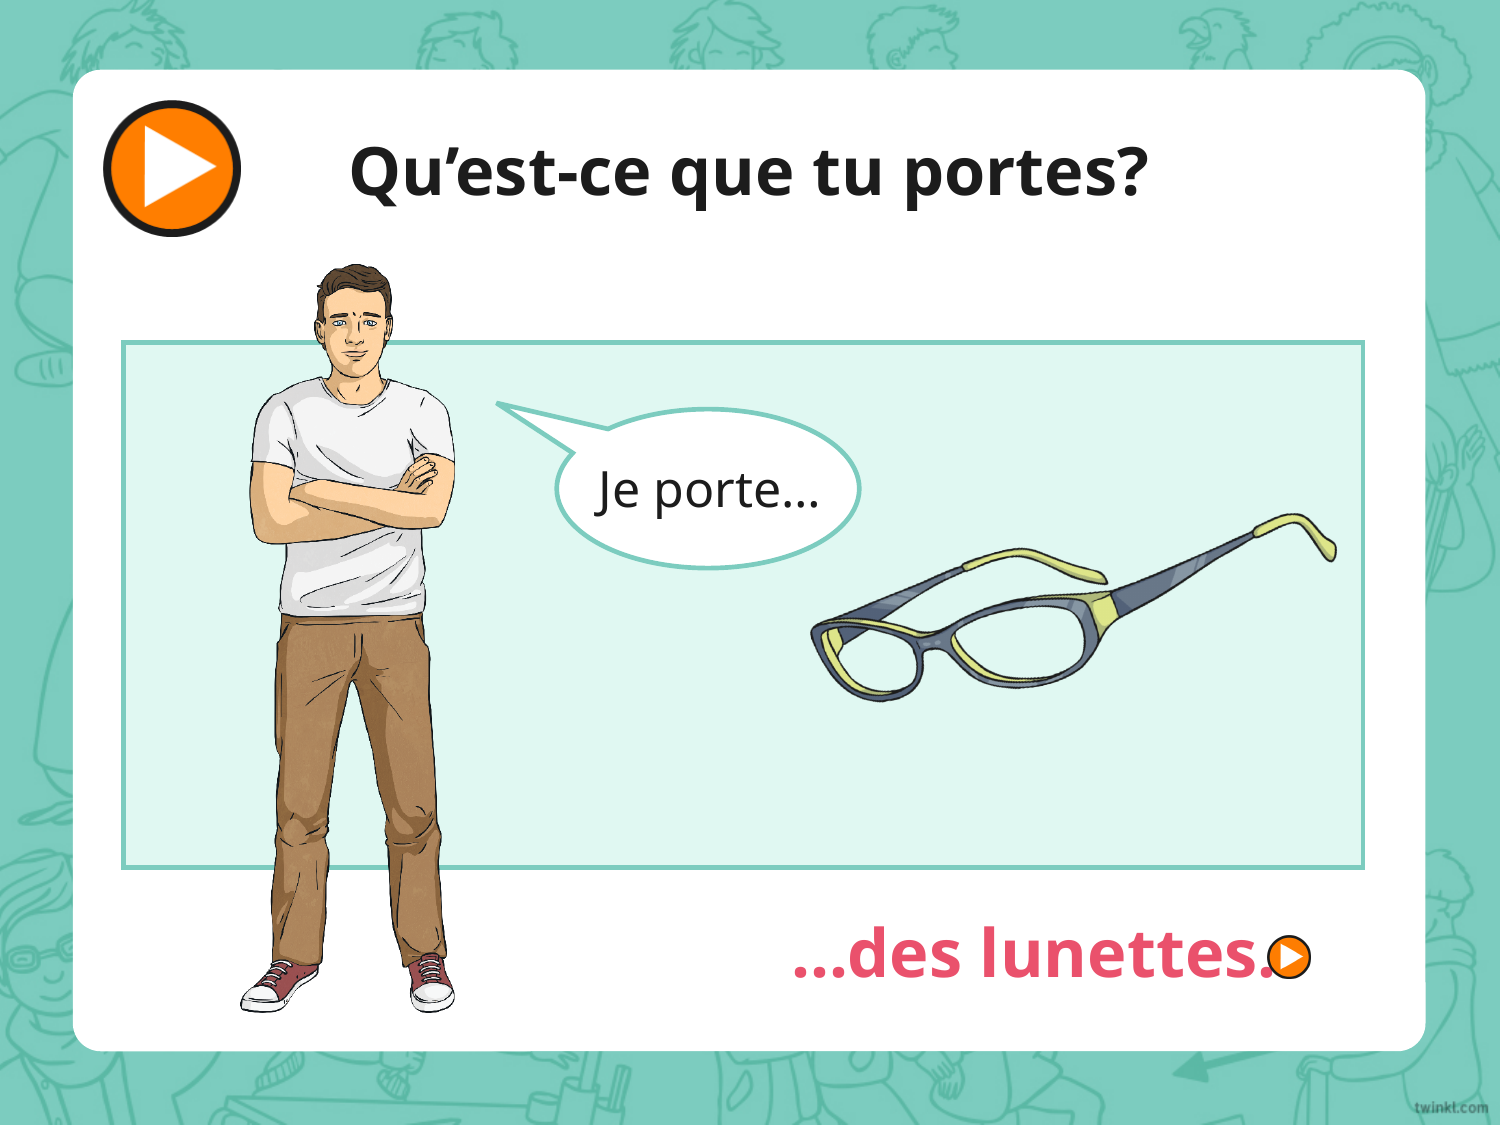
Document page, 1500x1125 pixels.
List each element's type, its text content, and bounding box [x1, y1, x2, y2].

picture [240, 264, 455, 1013]
text_box …des lunettes. [408, 899, 1500, 1083]
text_box [455, 341, 1364, 868]
picture [802, 474, 1351, 736]
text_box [526, 409, 894, 569]
text_box Qu’est-ce que tu portes? [241, 128, 1375, 209]
text_box [122, 341, 240, 868]
picture [1267, 935, 1311, 979]
picture [103, 100, 241, 237]
picture [0, 0, 1500, 1125]
